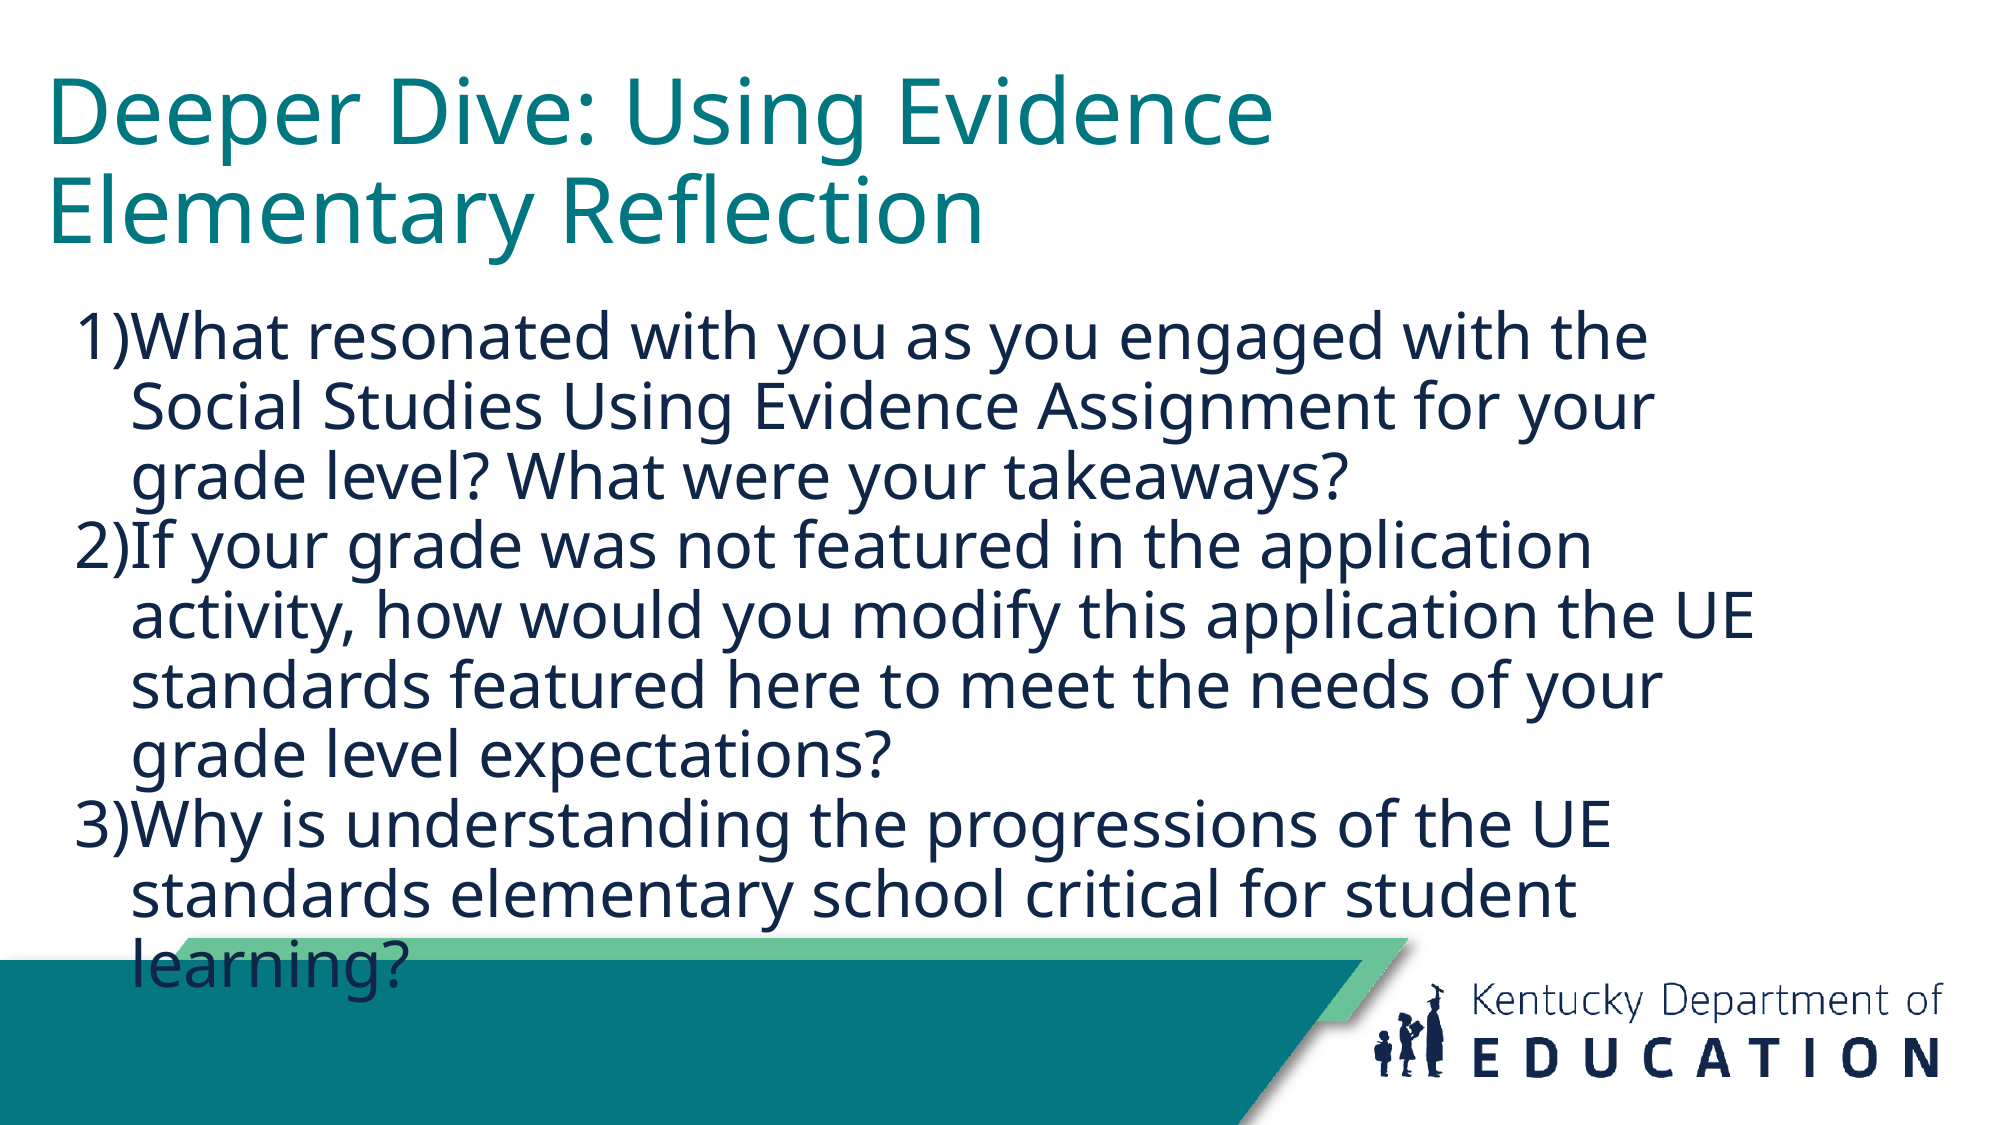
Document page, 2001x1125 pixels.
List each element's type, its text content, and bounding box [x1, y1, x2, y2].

title Deeper Dive: Using Evidence Elementary Reflection [30, 77, 1756, 351]
list What resonated with you as you engaged with the Social Studies Using Evidence Assignment for your grade level? What were your takeaways? If your grade was not featured in the application activity, how would you modify this application the UE standards featured here to meet the needs of your grade level expectations? Why is understanding the progressions of the UE standards elementary school critical for student learning? [40, 296, 1839, 721]
picture [0, 0, 2001, 1125]
